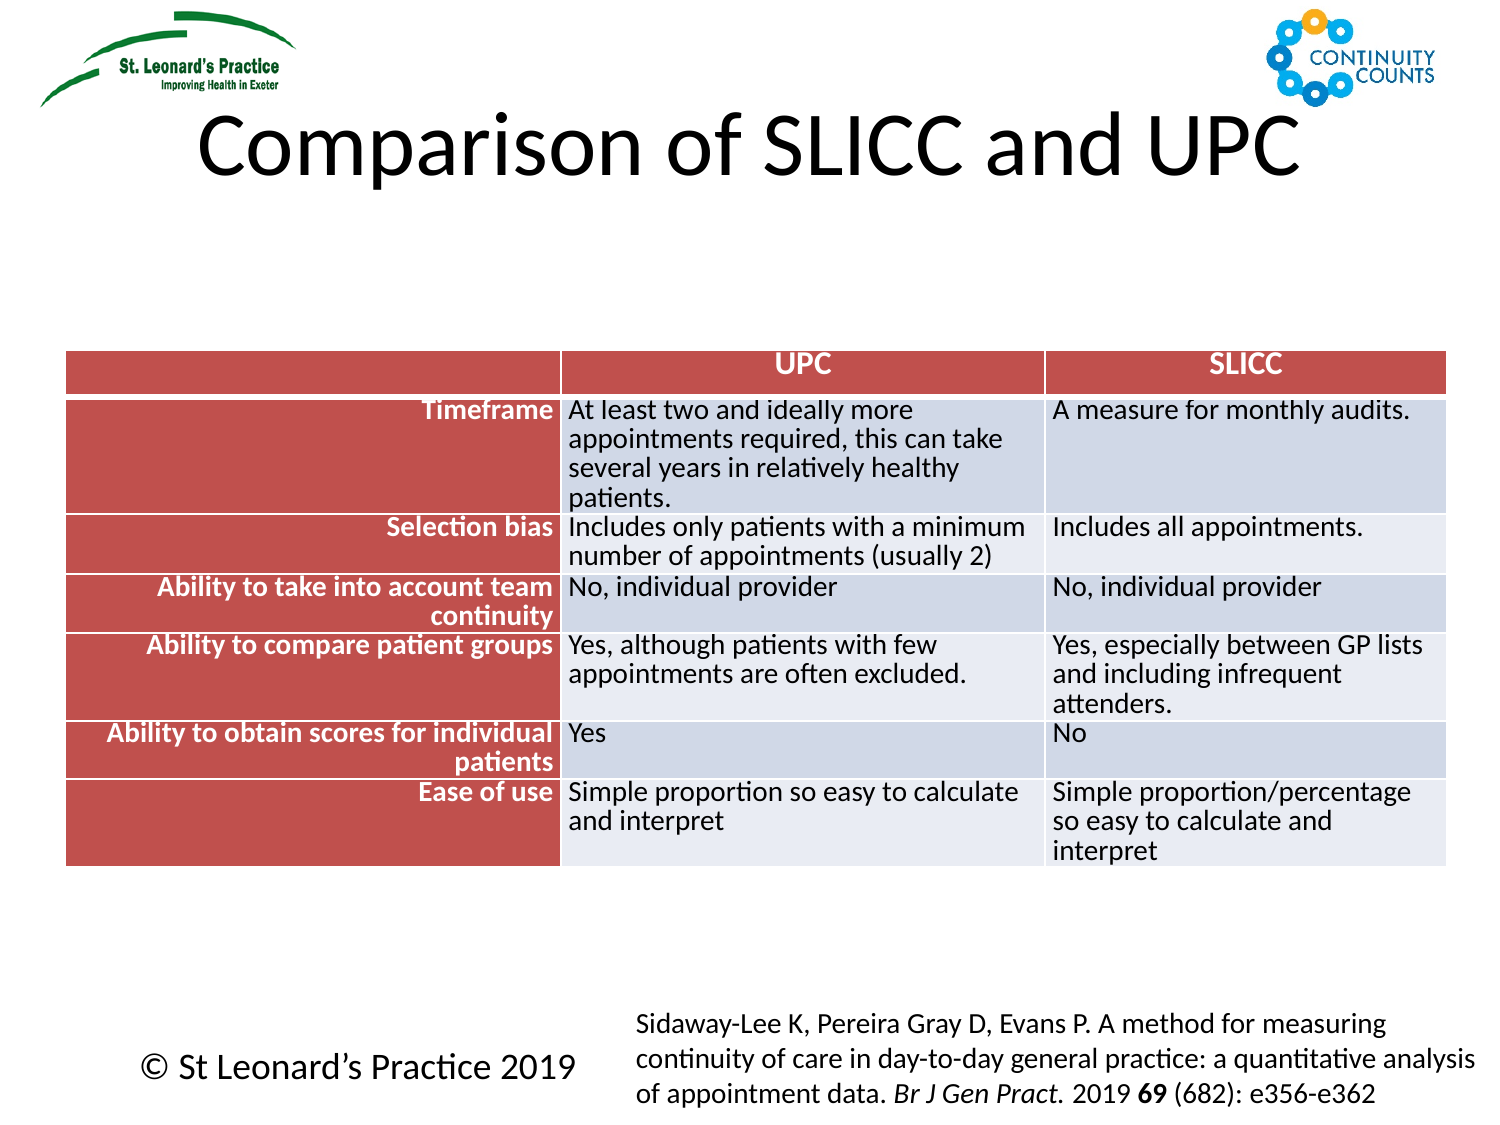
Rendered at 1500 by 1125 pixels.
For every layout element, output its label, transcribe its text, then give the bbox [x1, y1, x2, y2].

title Comparison of SLICC and UPC [75, 45, 1425, 233]
table_cell Ability to obtain scores for individual patients [66, 722, 560, 778]
table_header UPC [562, 351, 1044, 394]
table_cell Ability to compare patient groups [66, 634, 560, 720]
table_cell Timeframe [66, 400, 560, 513]
table_cell A measure for monthly audits. [1046, 400, 1446, 513]
table_cell No [1046, 722, 1446, 778]
text_box © St Leonard’s Practice 2019 [123, 1034, 621, 1095]
table_cell Includes only patients with a minimum number of appointments (usually 2) [562, 515, 1044, 573]
text_box Sidaway-Lee K, Pereira Gray D, Evans P. A method for measuring continuity of care in day-to-day general practice: a quantitative analysis of appointment data. Br J Gen Pract. 2019 69 (682): e356-e362 [621, 996, 1497, 1117]
table_header SLICC [1046, 351, 1446, 394]
table_cell Yes [562, 722, 1044, 778]
table_cell Simple proportion/percentage so easy to calculate and interpret [1046, 780, 1446, 866]
table_cell Ability to take into account team continuity [66, 575, 560, 632]
picture [39, 4, 297, 112]
table_cell Includes all appointments. [1046, 515, 1446, 573]
table_cell Ease of use [66, 780, 560, 866]
table_cell No, individual provider [562, 575, 1044, 632]
table_header [66, 351, 560, 394]
table_cell Yes, although patients with few appointments are often excluded. [562, 634, 1044, 720]
table_cell Selection bias [66, 515, 560, 573]
table_cell Simple proportion so easy to calculate and interpret [562, 780, 1044, 866]
picture [1264, 6, 1441, 110]
table_cell At least two and ideally more appointments required, this can take several years in relatively healthy patients. [562, 400, 1044, 513]
table_cell No, individual provider [1046, 575, 1446, 632]
table_cell Yes, especially between GP lists and including infrequent attenders. [1046, 634, 1446, 720]
